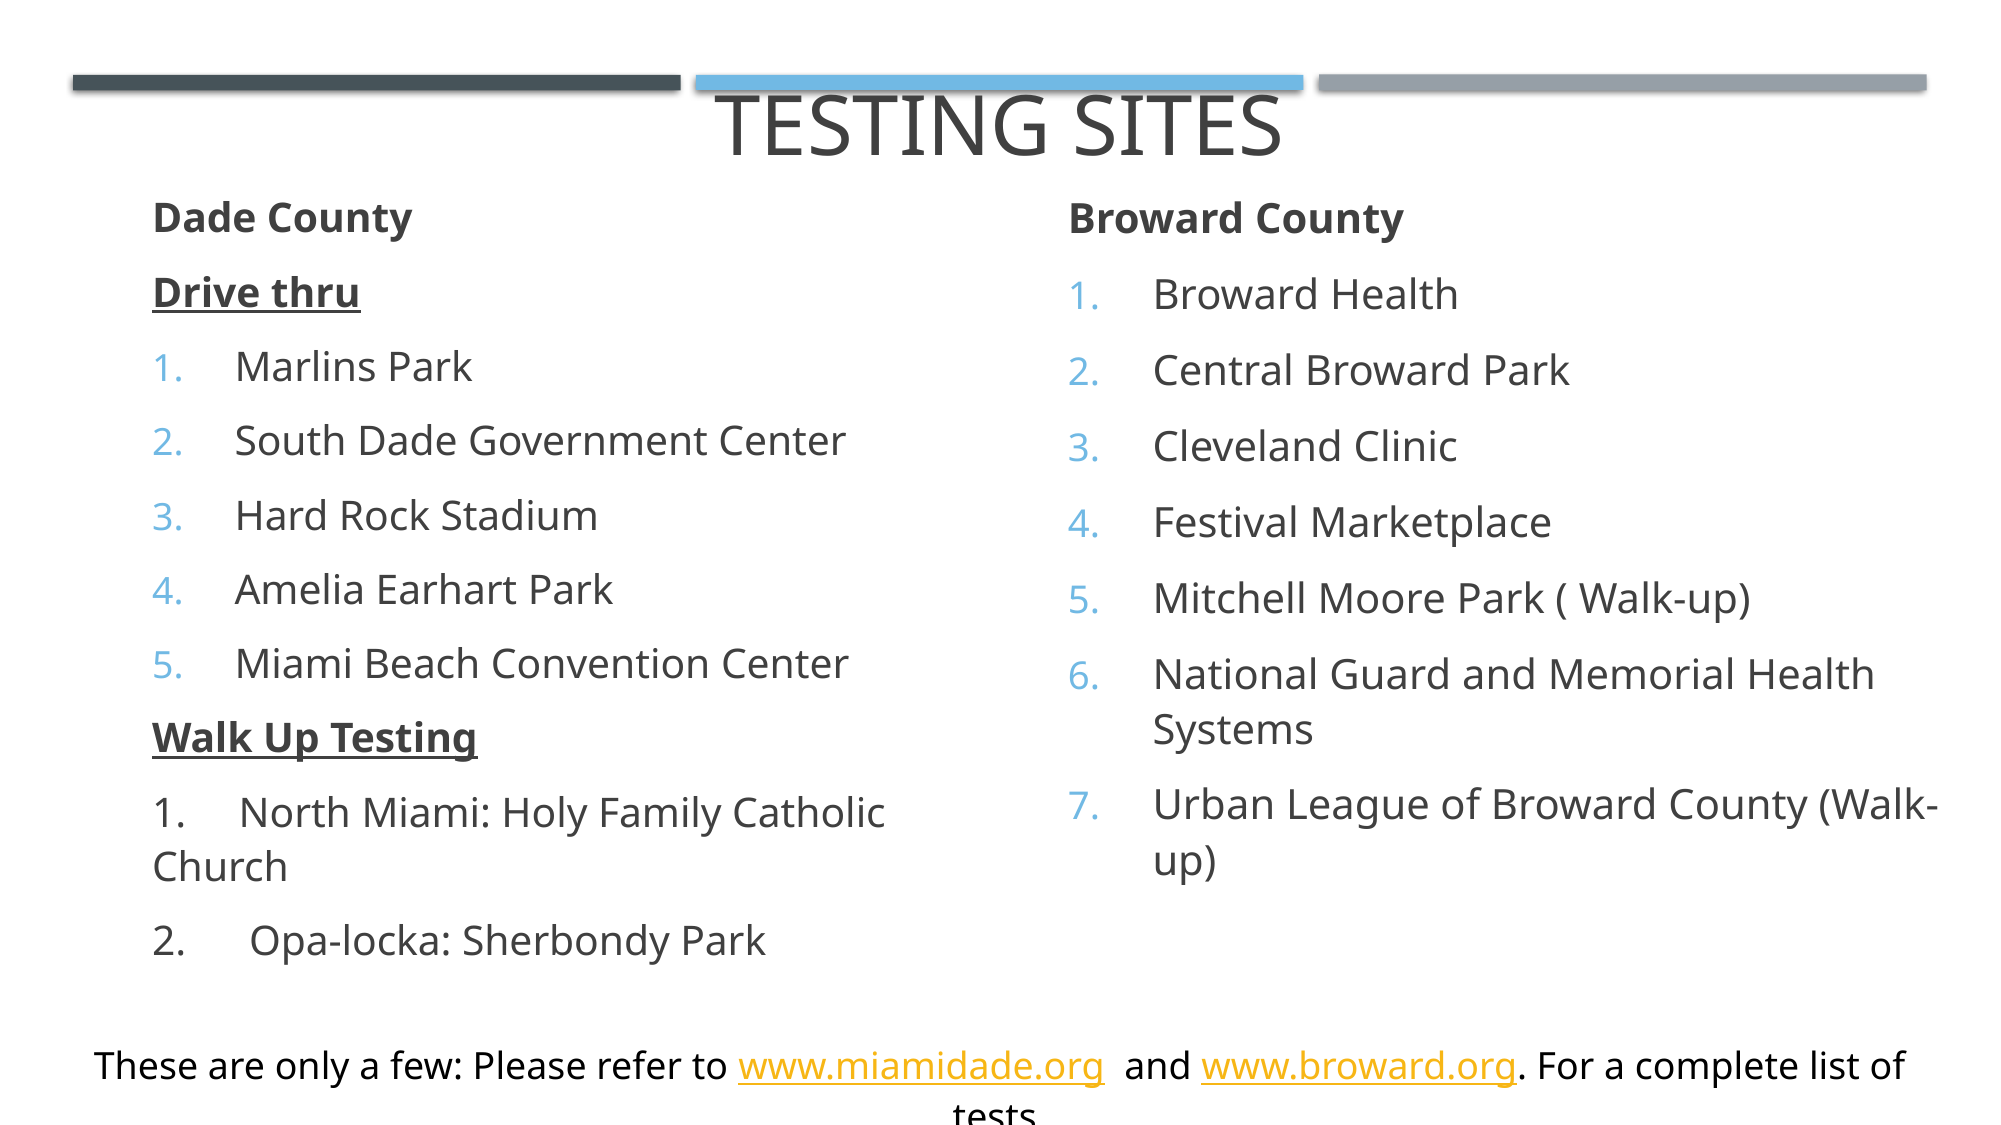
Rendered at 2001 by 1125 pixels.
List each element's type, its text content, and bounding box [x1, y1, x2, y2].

list Dade County Drive thru Marlins Park South Dade Government Center Hard Rock Stadium Amelia Earhart Park Miami Beach Convention Center Walk Up Testing 1. North Miami: Holy Family Catholic Church 2. Opa-locka: Sherbondy Park [137, 179, 1000, 972]
title Testing sites [137, 59, 1863, 180]
list Broward County Broward Health Central Broward Park Cleveland Clinic Festival Marketplace Mitchell Moore Park ( Walk-up) National Guard and Memorial Health Systems Urban League of Broward County (Walk-up) [1053, 179, 1965, 972]
text_box These are only a few: Please refer to www.miamidade.org and www.broward.org. For a complete list of tests. [65, 1034, 1935, 1125]
